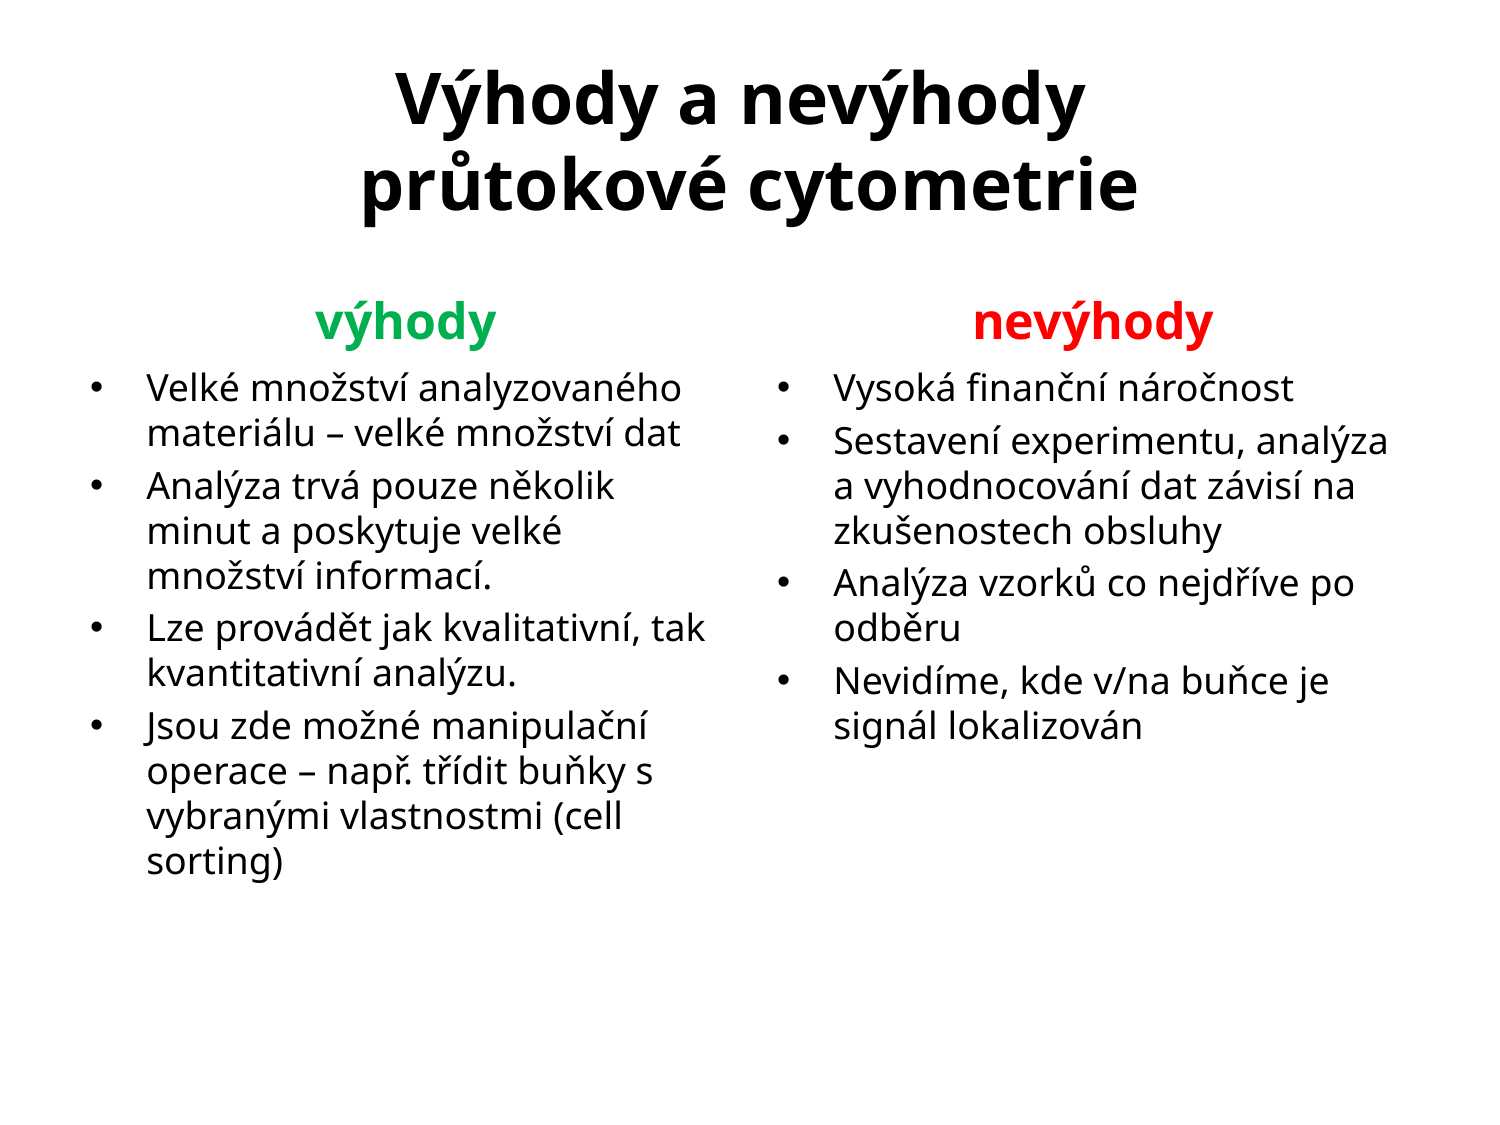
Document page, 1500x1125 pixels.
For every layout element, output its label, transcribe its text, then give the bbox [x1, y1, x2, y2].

list Vysoká finanční náročnost Sestavení experimentu, analýza a vyhodnocování dat závisí na zkušenostech obsluhy Analýza vzorků co nejdříve po odběru Nevidíme, kde v/na buňce je signál lokalizován [761, 356, 1425, 1005]
list nevýhody [761, 251, 1425, 356]
list výhody [75, 251, 738, 356]
title Výhody a nevýhody průtokové cytometrie [75, 45, 1425, 233]
list Velké množství analyzovaného materiálu – velké množství dat Analýza trvá pouze několik minut a poskytuje velké množství informací. Lze provádět jak kvalitativní, tak kvantitativní analýzu. Jsou zde možné manipulační operace – např. třídit buňky s vybranými vlastnostmi (cell sorting) [75, 356, 738, 1005]
